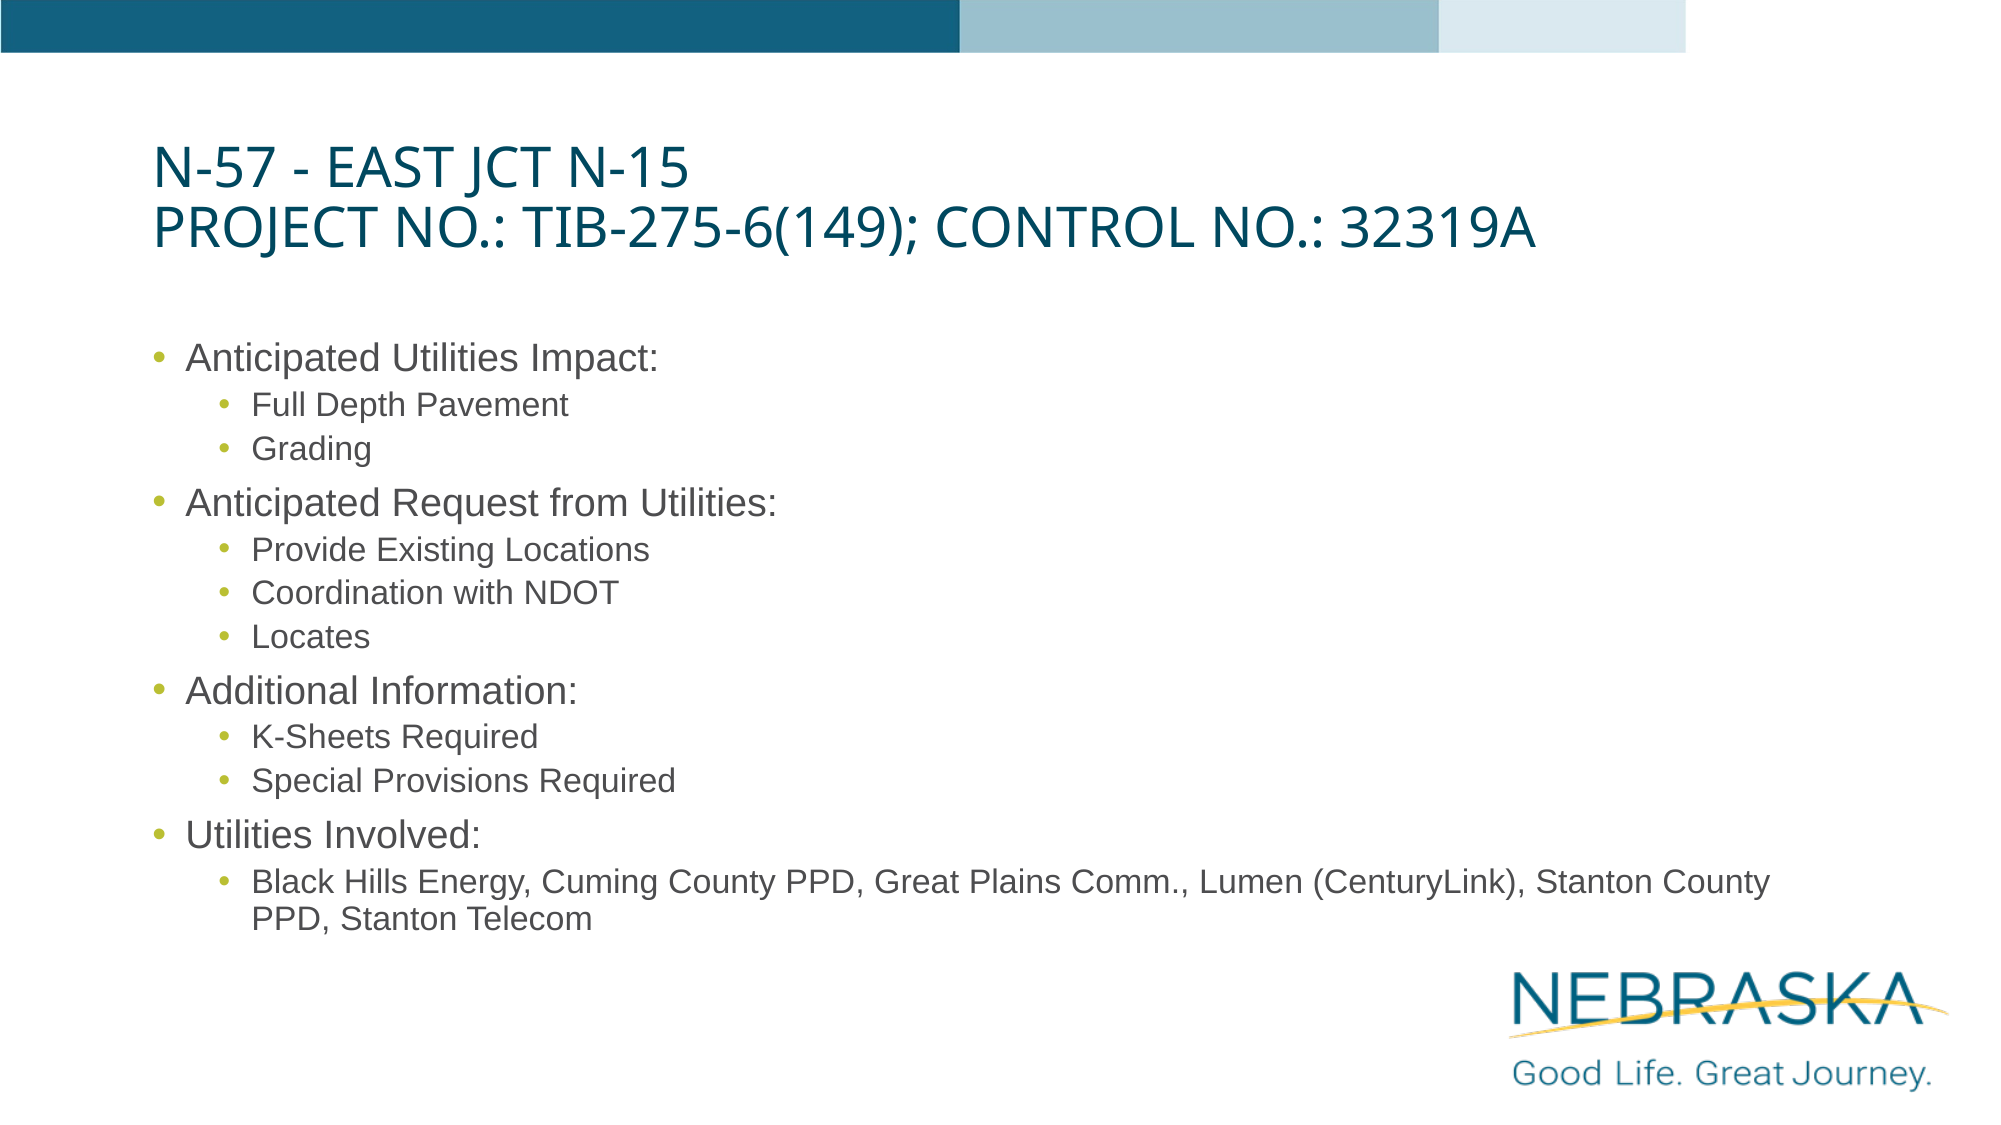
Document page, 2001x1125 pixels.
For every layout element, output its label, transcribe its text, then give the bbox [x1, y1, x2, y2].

picture [1503, 970, 1954, 1099]
title N-57 - East Jct N-15 Project NO.: TIB-275-6(149); Control NO.: 32319A [137, 90, 1863, 309]
list Anticipated Utilities Impact: Full Depth Pavement Grading Anticipated Request from Utilities: Provide Existing Locations Coordination with NDOT Locates Additional Information: K-Sheets Required Special Provisions Required Utilities Involved: Black Hills Energy, Cuming County PPD, Great Plains Comm., Lumen (CenturyLink), Stanton County PPD, Stanton Telecom [137, 330, 1863, 949]
picture [0, 0, 2000, 53]
